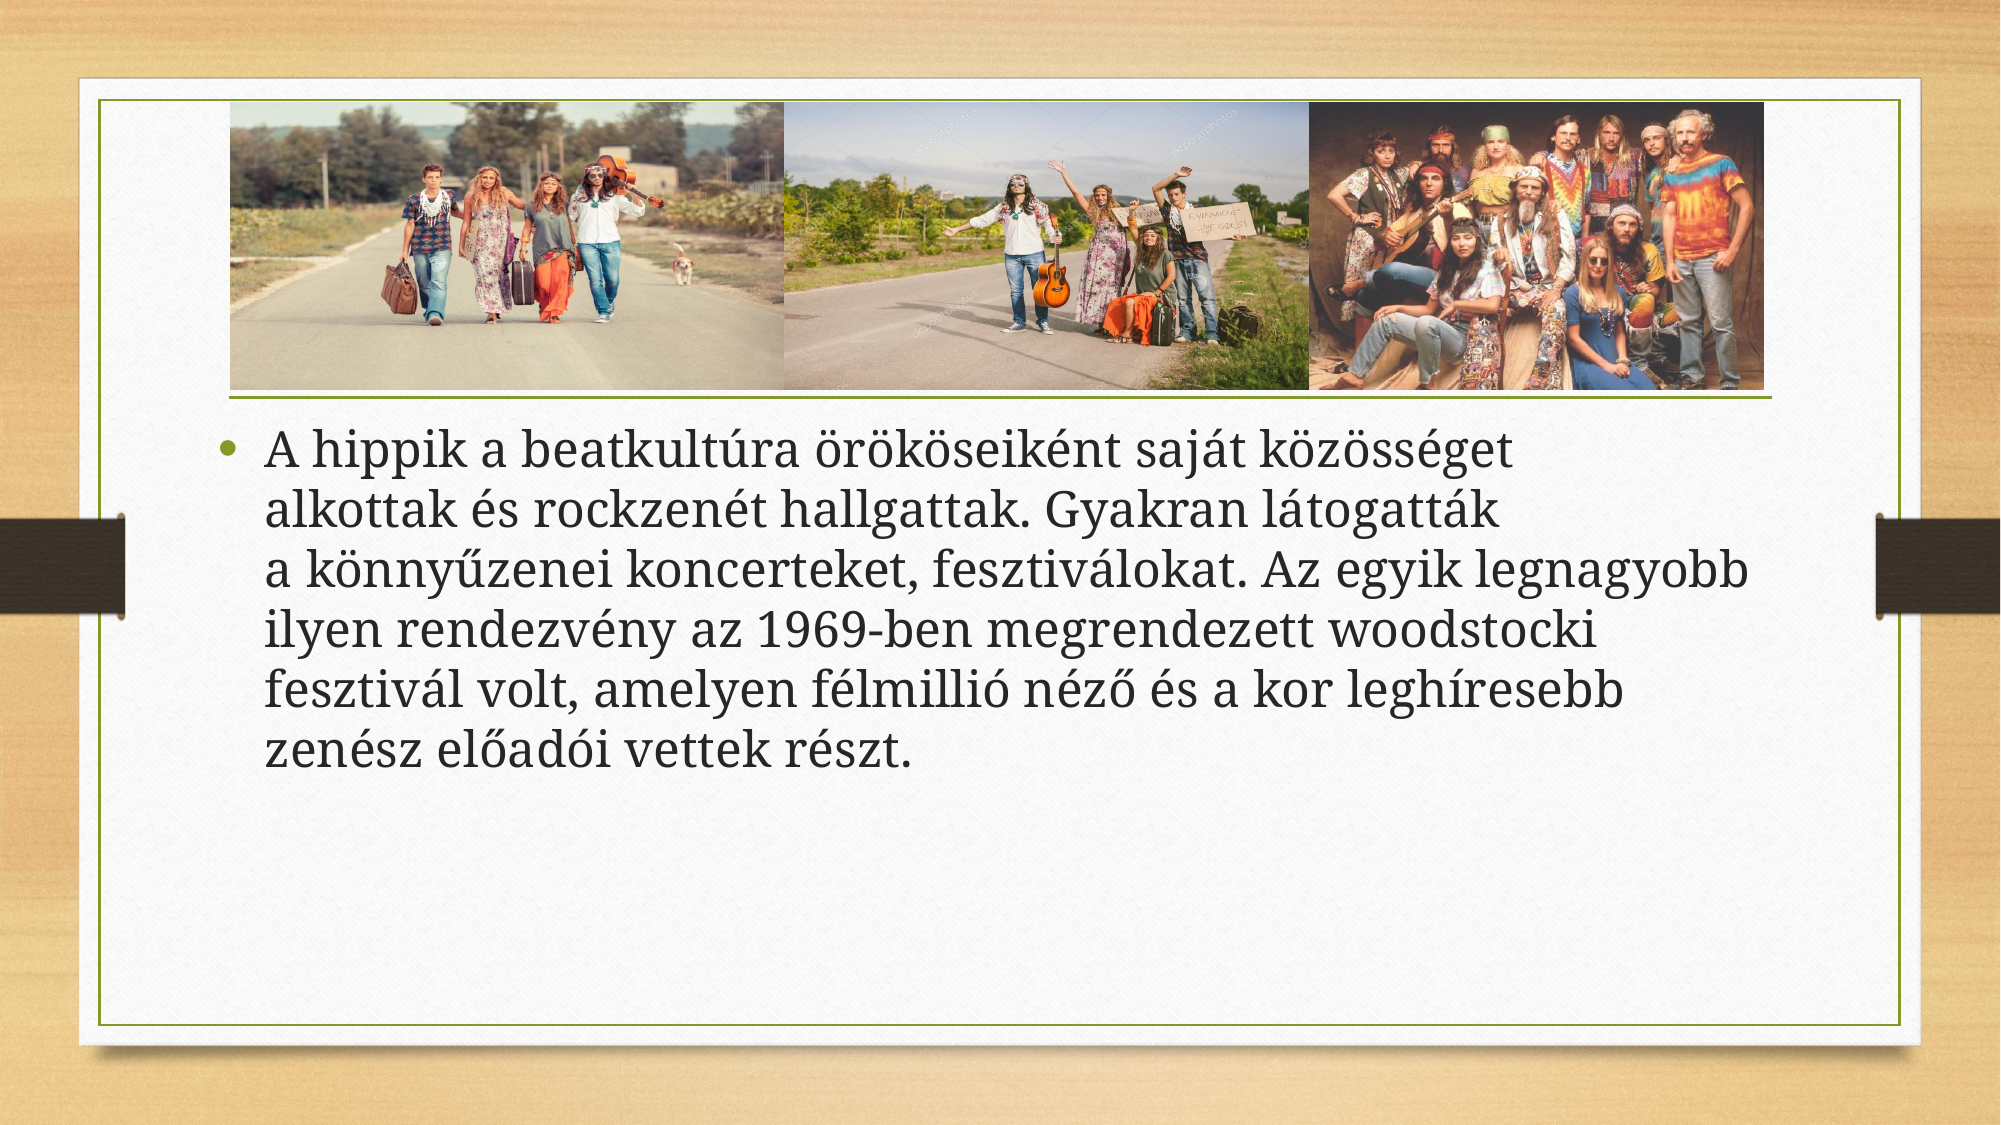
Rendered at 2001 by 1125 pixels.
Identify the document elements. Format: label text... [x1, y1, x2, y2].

list A hippik a beatkultúra örököseiként saját közösséget alkottak és rockzenét hallgattak. Gyakran látogatták a könnyűzenei koncerteket, fesztiválokat. Az egyik legnagyobb ilyen rendezvény az 1969-ben megrendezett woodstocki fesztivál volt, amelyen félmillió néző és a kor leghíresebb zenész előadói vettek részt. [202, 409, 1778, 955]
picture [0, 0, 2001, 1125]
